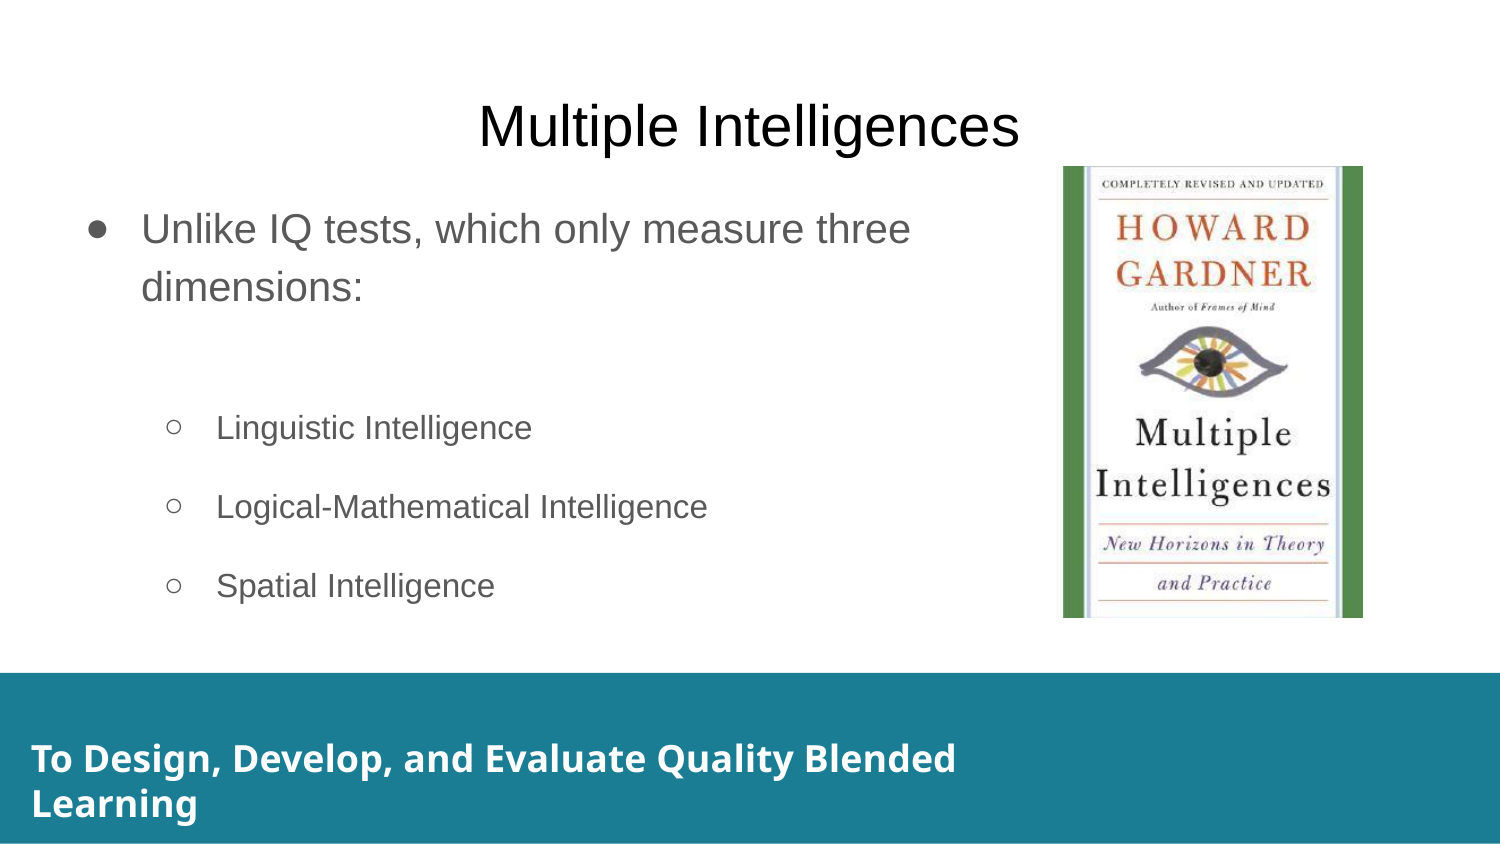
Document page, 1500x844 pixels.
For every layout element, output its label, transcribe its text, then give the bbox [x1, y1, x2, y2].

picture [1063, 166, 1363, 619]
list Unlike IQ tests, which only measure three dimensions: Linguistic Intelligence Logical-Mathematical Intelligence Spatial Intelligence [51, 179, 981, 673]
title Multiple Intelligences [51, 72, 1449, 167]
text_box [0, 672, 1500, 844]
text_box To Design, Develop, and Evaluate Quality Blended Learning [15, 720, 1124, 797]
